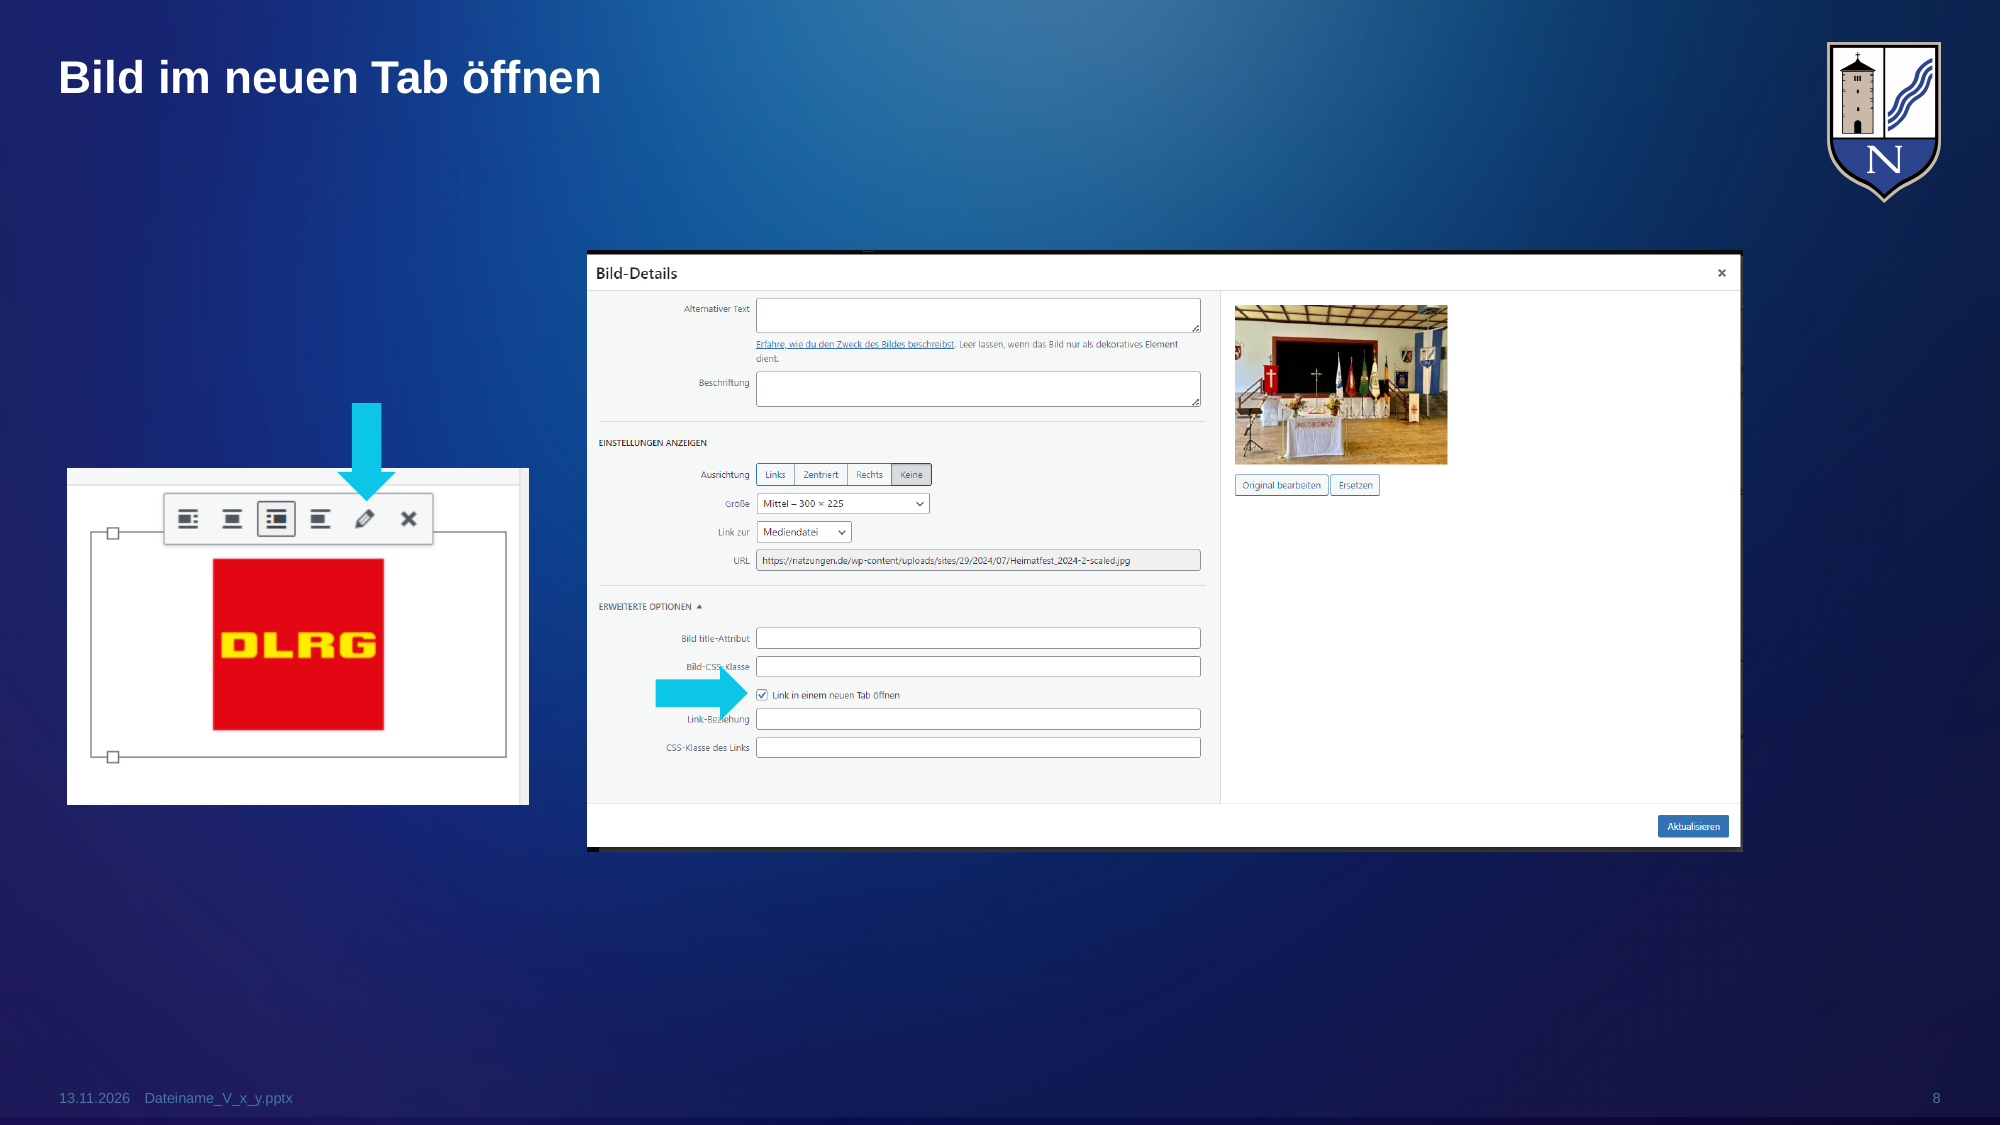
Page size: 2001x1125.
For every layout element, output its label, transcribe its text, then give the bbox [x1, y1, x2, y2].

slide_number 8 [1880, 1080, 1941, 1116]
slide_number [59, 1080, 141, 1116]
title Bild im neuen Tab öffnen [59, 42, 1703, 113]
footer Dateiname_V_x_y.pptx [144, 1080, 967, 1116]
picture [0, 0, 2000, 1125]
text_box [350, 401, 383, 467]
